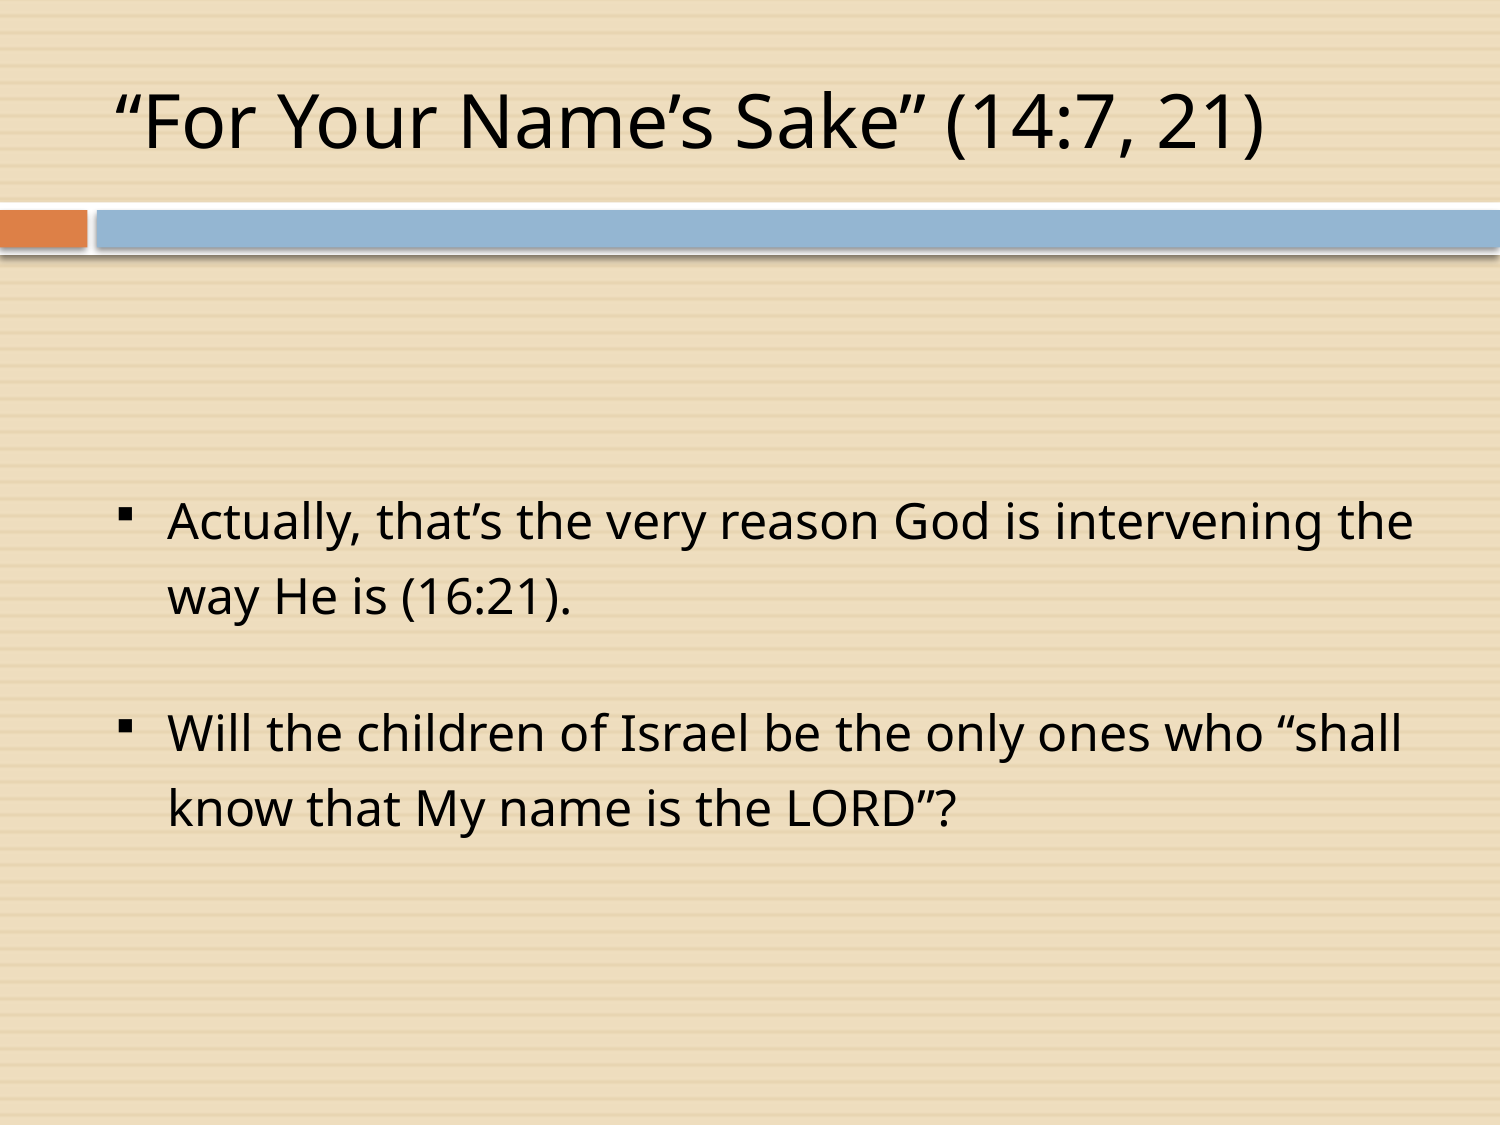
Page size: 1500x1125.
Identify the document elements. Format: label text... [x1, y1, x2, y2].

list Actually, that’s the very reason God is intervening the way He is (16:21). Will the children of Israel be the only ones who “shall know that My name is the LORD”? [100, 262, 1438, 1049]
title “For Your Name’s Sake” (14:7, 21) [100, 37, 1438, 200]
